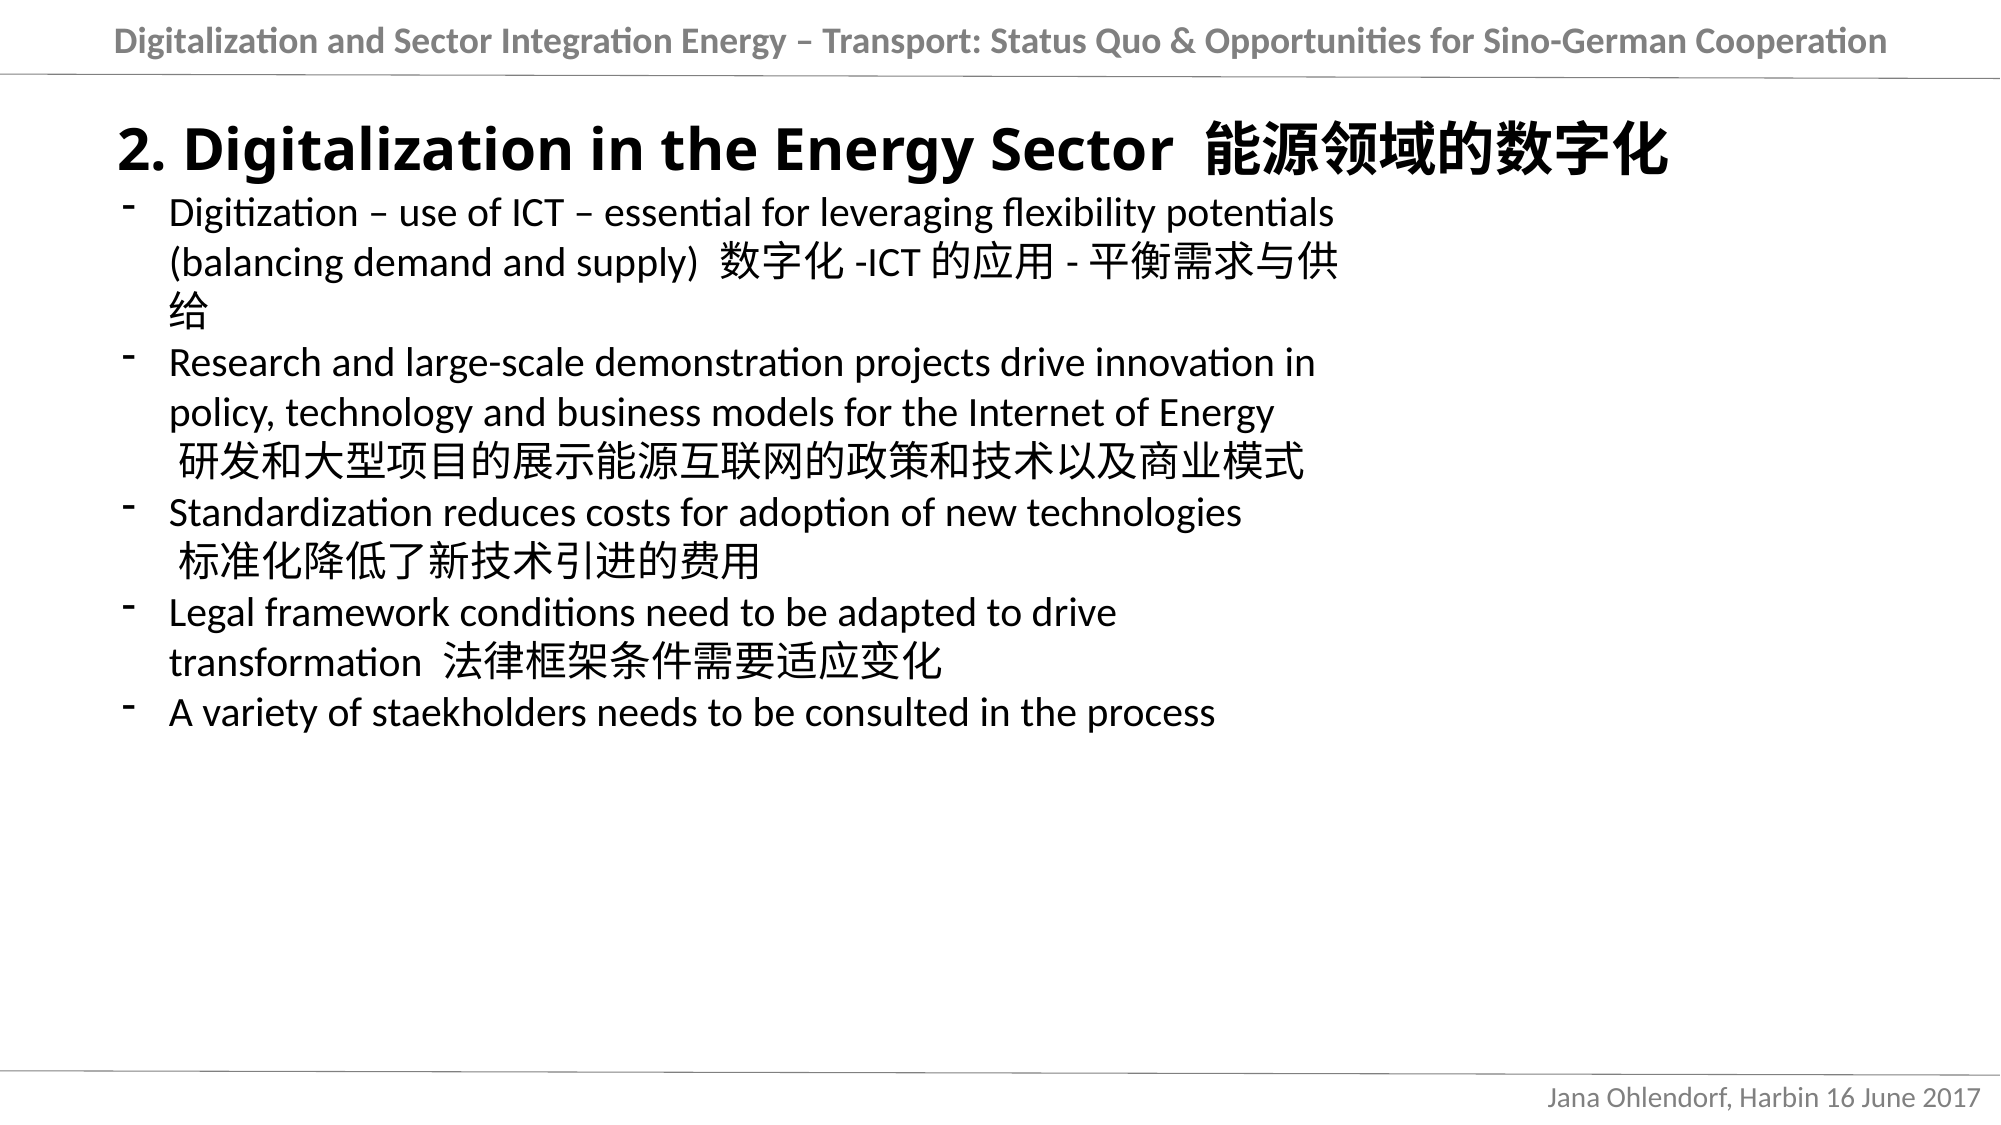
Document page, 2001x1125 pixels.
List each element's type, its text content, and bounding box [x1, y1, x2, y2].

list Digitization – use of ICT – essential for leveraging flexibility potentials (balancing demand and supply) 数字化-ICT的应用-平衡需求与供给 Research and large-scale demonstration projects drive innovation in policy, technology and business models for the Internet of Energy 研发和大型项目的展示能源互联网的政策和技术以及商业模式 Standardization reduces costs for adoption of new technologies 标准化降低了新技术引进的费用 Legal framework conditions need to be adapted to drive transformation 法律框架条件需要适应变化 A variety of staekholders needs to be consulted in the process [31, 224, 1358, 720]
text_box 2. Digitalization in the Energy Sector 能源领域的数字化 [101, 109, 1950, 193]
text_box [0, 74, 2000, 79]
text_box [0, 1070, 2000, 1076]
text_box Digitalization and Sector Integration Energy – Transport: Status Quo & Opportunities for Sino-German Cooperation [58, 8, 1945, 69]
text_box Jana Ohlendorf, Harbin 16 June 2017 [1532, 1076, 1997, 1121]
